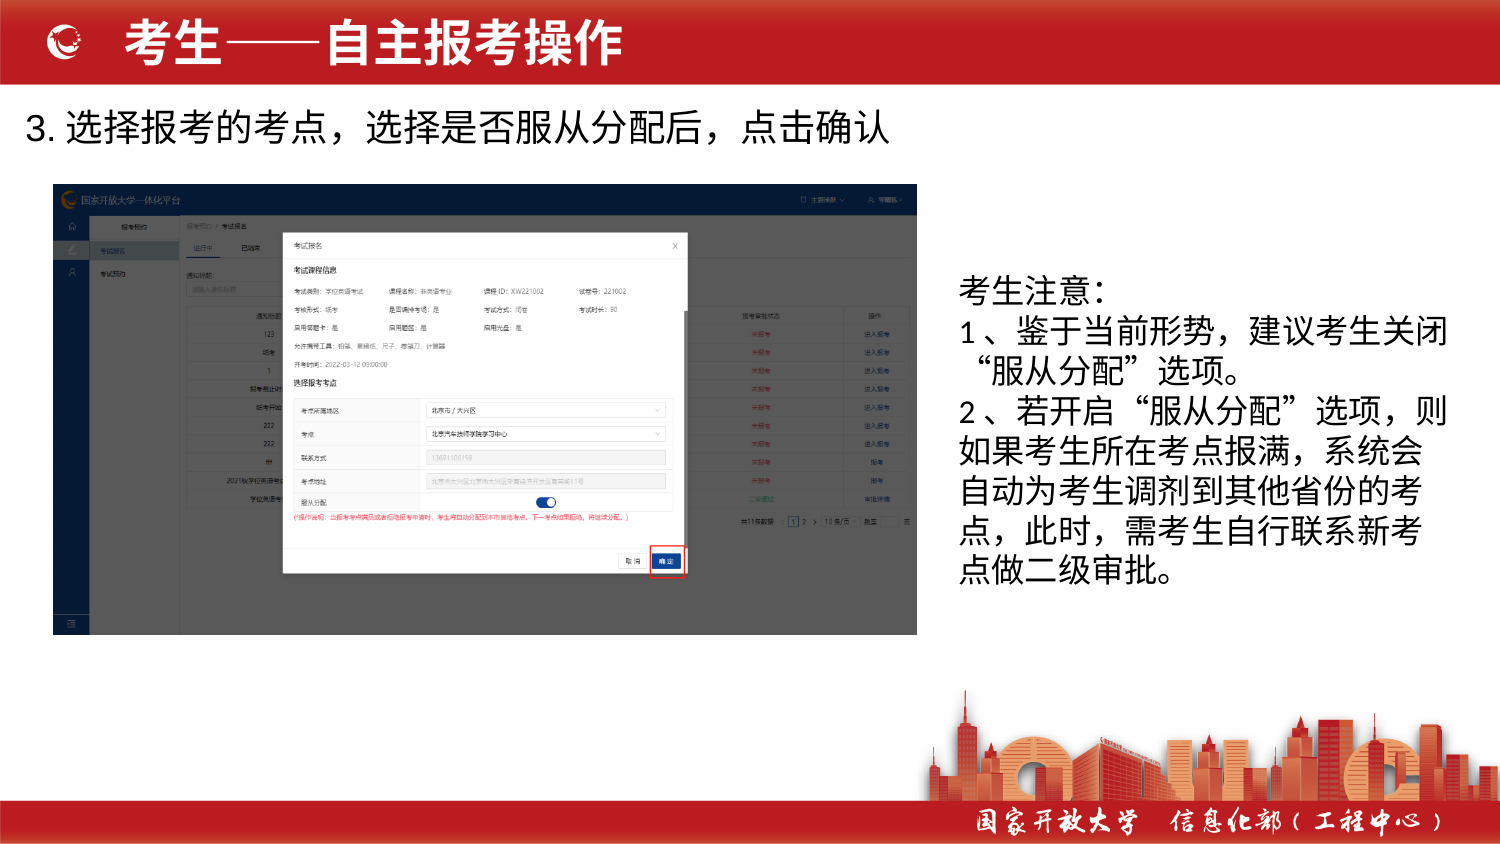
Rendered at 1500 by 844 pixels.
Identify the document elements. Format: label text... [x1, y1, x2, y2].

title 考生——自主报考操作 [108, 9, 1472, 81]
text_box 考生注意： 1、鉴于当前形势，建议考生关闭“服从分配”选项。 2、若开启“服从分配”选项，则如果考生所在考点报满，系统会自动为考生调剂到其他省份的考点，此时，需考生自行联系新考点做二级审批。 [943, 262, 1472, 637]
text_box 3.选择报考的考点，选择是否服从分配后，点击确认 [10, 96, 1500, 157]
picture [0, 0, 1500, 844]
